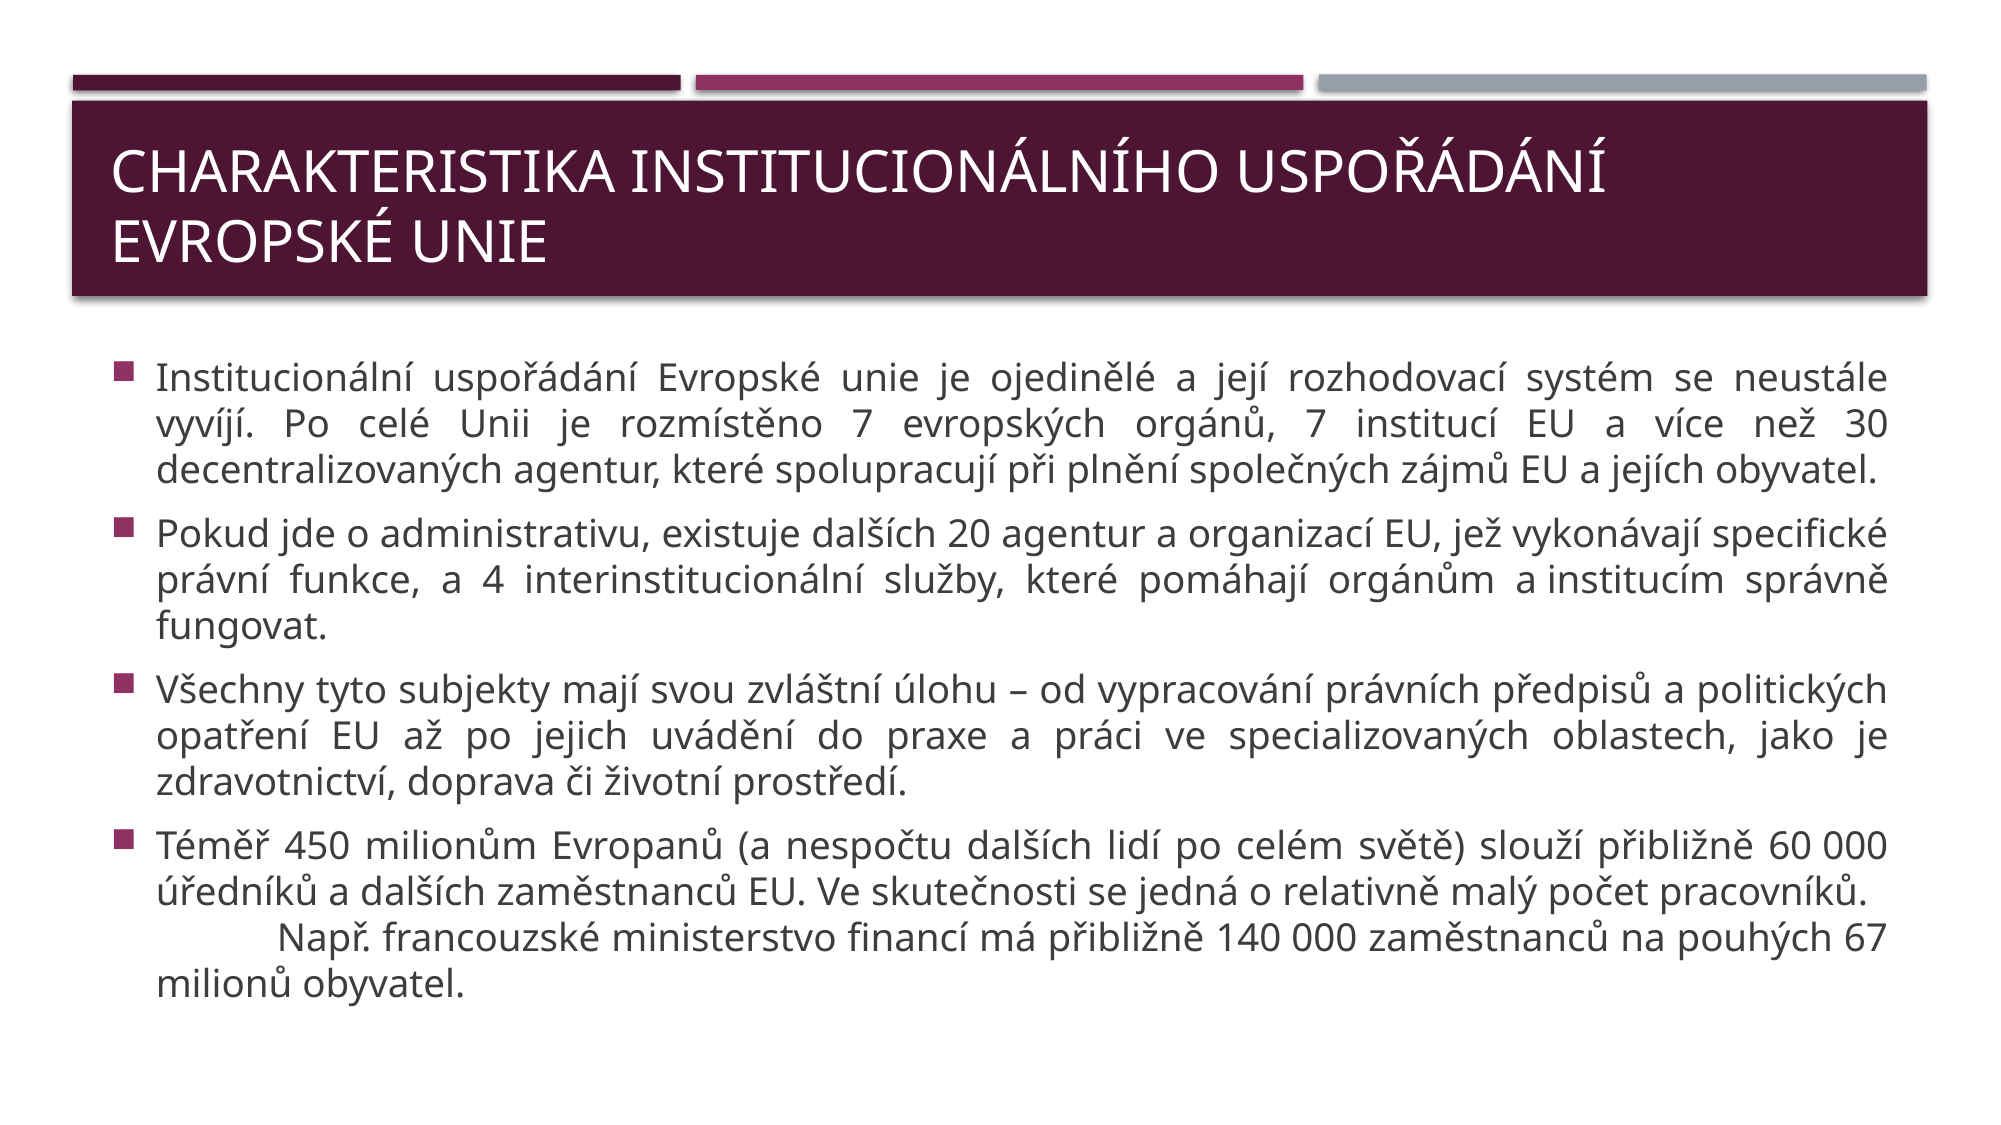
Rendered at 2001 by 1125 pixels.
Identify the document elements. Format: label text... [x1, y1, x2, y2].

list Institucionální uspořádání Evropské unie je ojedinělé a její rozhodovací systém se neustále vyvíjí. Po celé Unii je rozmístěno 7 evropských orgánů, 7 institucí EU a více než 30 decentralizovaných agentur, které spolupracují při plnění společných zájmů EU a jejích obyvatel. Pokud jde o administrativu, existuje dalších 20 agentur a organizací EU, jež vykonávají specifické právní funkce, a 4 interinstitucionální služby, které pomáhají orgánům a institucím správně fungovat. Všechny tyto subjekty mají svou zvláštní úlohu – od vypracování právních předpisů a politických opatření EU až po jejich uvádění do praxe a práci ve specializovaných oblastech, jako je zdravotnictví, doprava či životní prostředí. Téměř 450 milionům Evropanů (a nespočtu dalších lidí po celém světě) slouží přibližně 60 000 úředníků a dalších zaměstnanců EU. Ve skutečnosti se jedná o relativně malý počet pracovníků. Např. francouzské ministerstvo financí má přibližně 140 000 zaměstnanců na pouhých 67 milionů obyvatel. [95, 345, 1905, 1057]
title Charakteristika institucionálního uspořádání Evropské unie [95, 115, 1905, 282]
